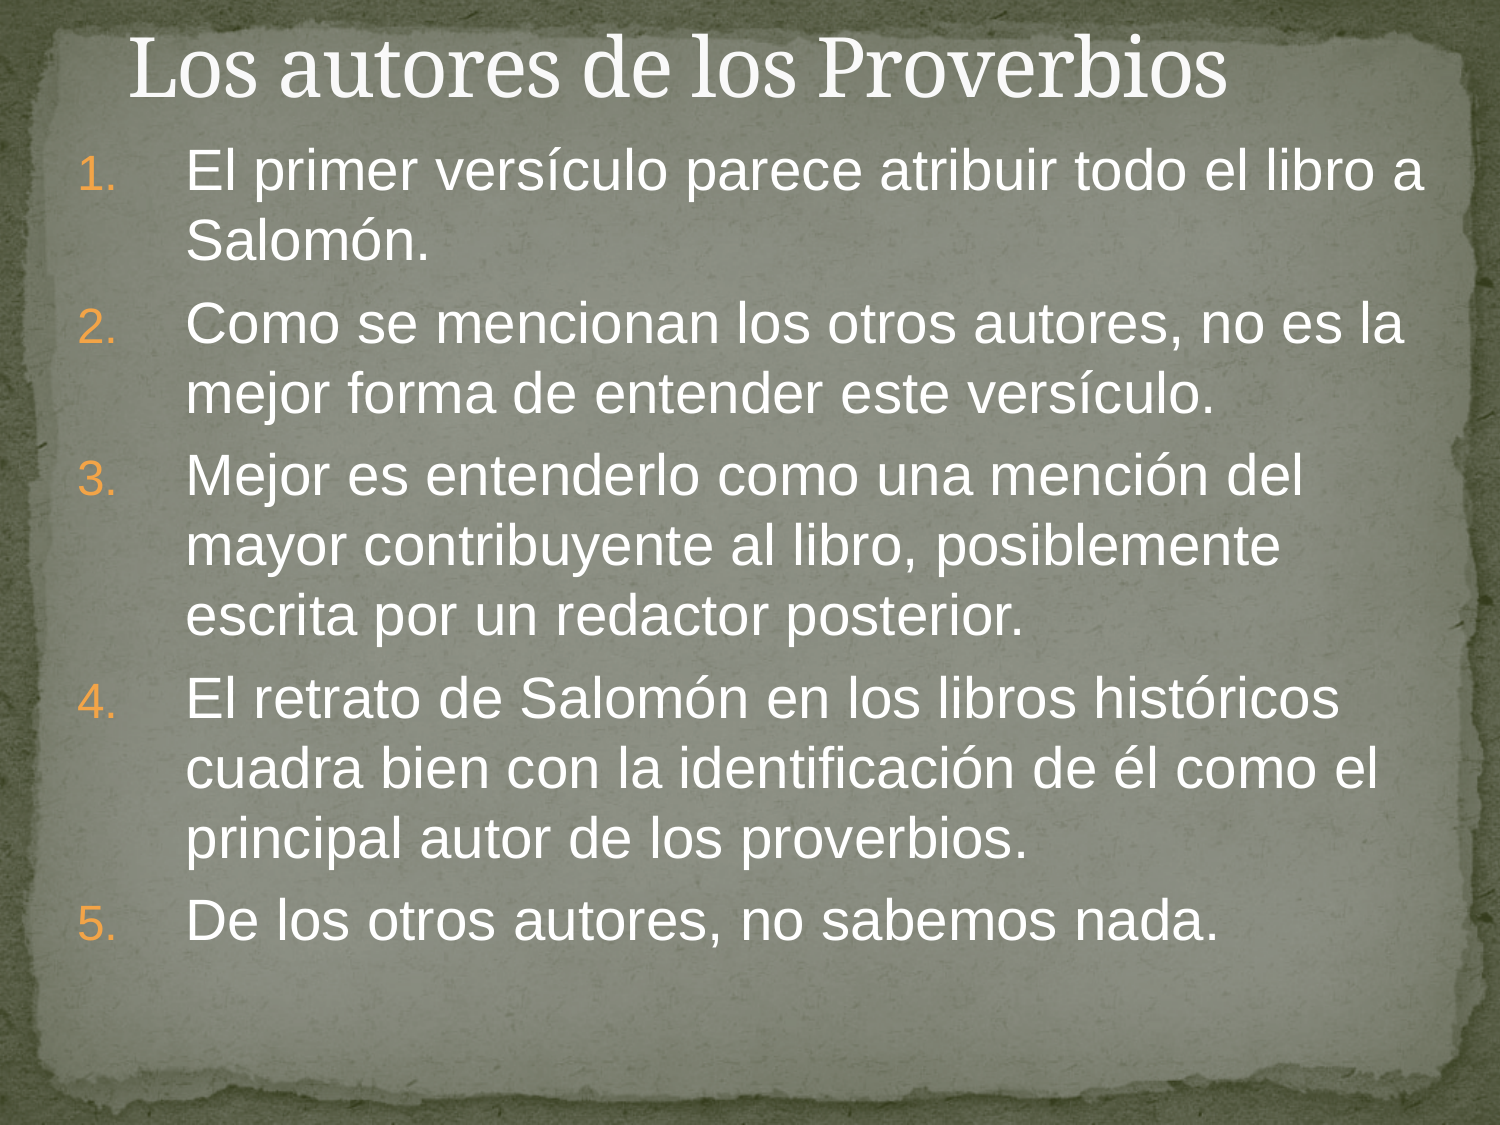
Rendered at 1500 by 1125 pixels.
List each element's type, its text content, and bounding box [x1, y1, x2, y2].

list El primer versículo parece atribuir todo el libro a Salomón. Como se mencionan los otros autores, no es la mejor forma de entender este versículo. Mejor es entenderlo como una mención del mayor contribuyente al libro, posiblemente escrita por un redactor posterior. El retrato de Salomón en los libros históricos cuadra bien con la identificación de él como el principal autor de los proverbios. De los otros autores, no sabemos nada. [62, 125, 1450, 1125]
title Los autores de los Proverbios [112, 0, 1388, 122]
